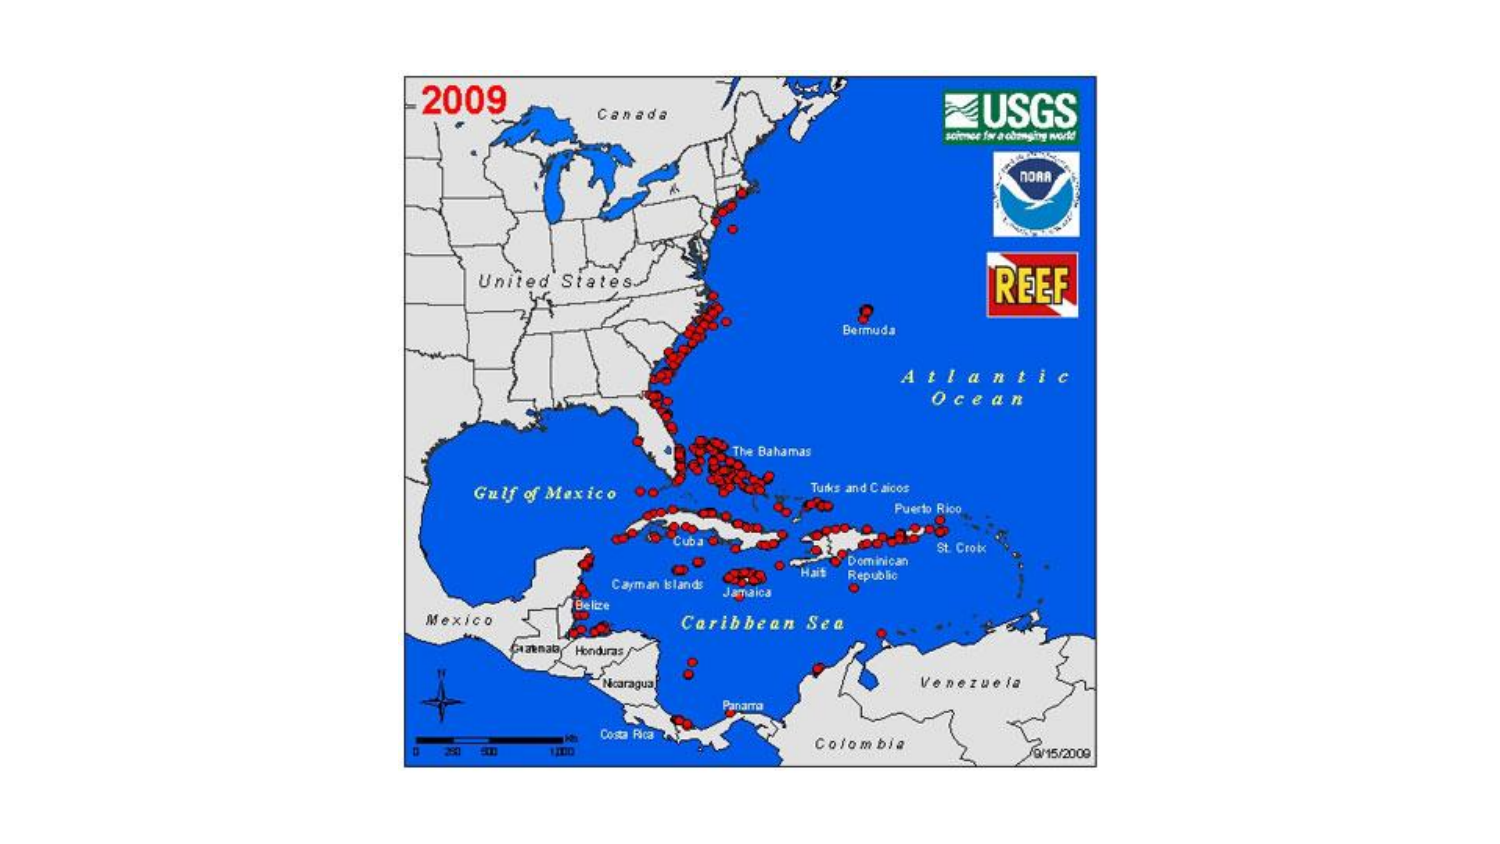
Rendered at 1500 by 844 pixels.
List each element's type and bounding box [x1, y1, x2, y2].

picture [398, 70, 1102, 774]
